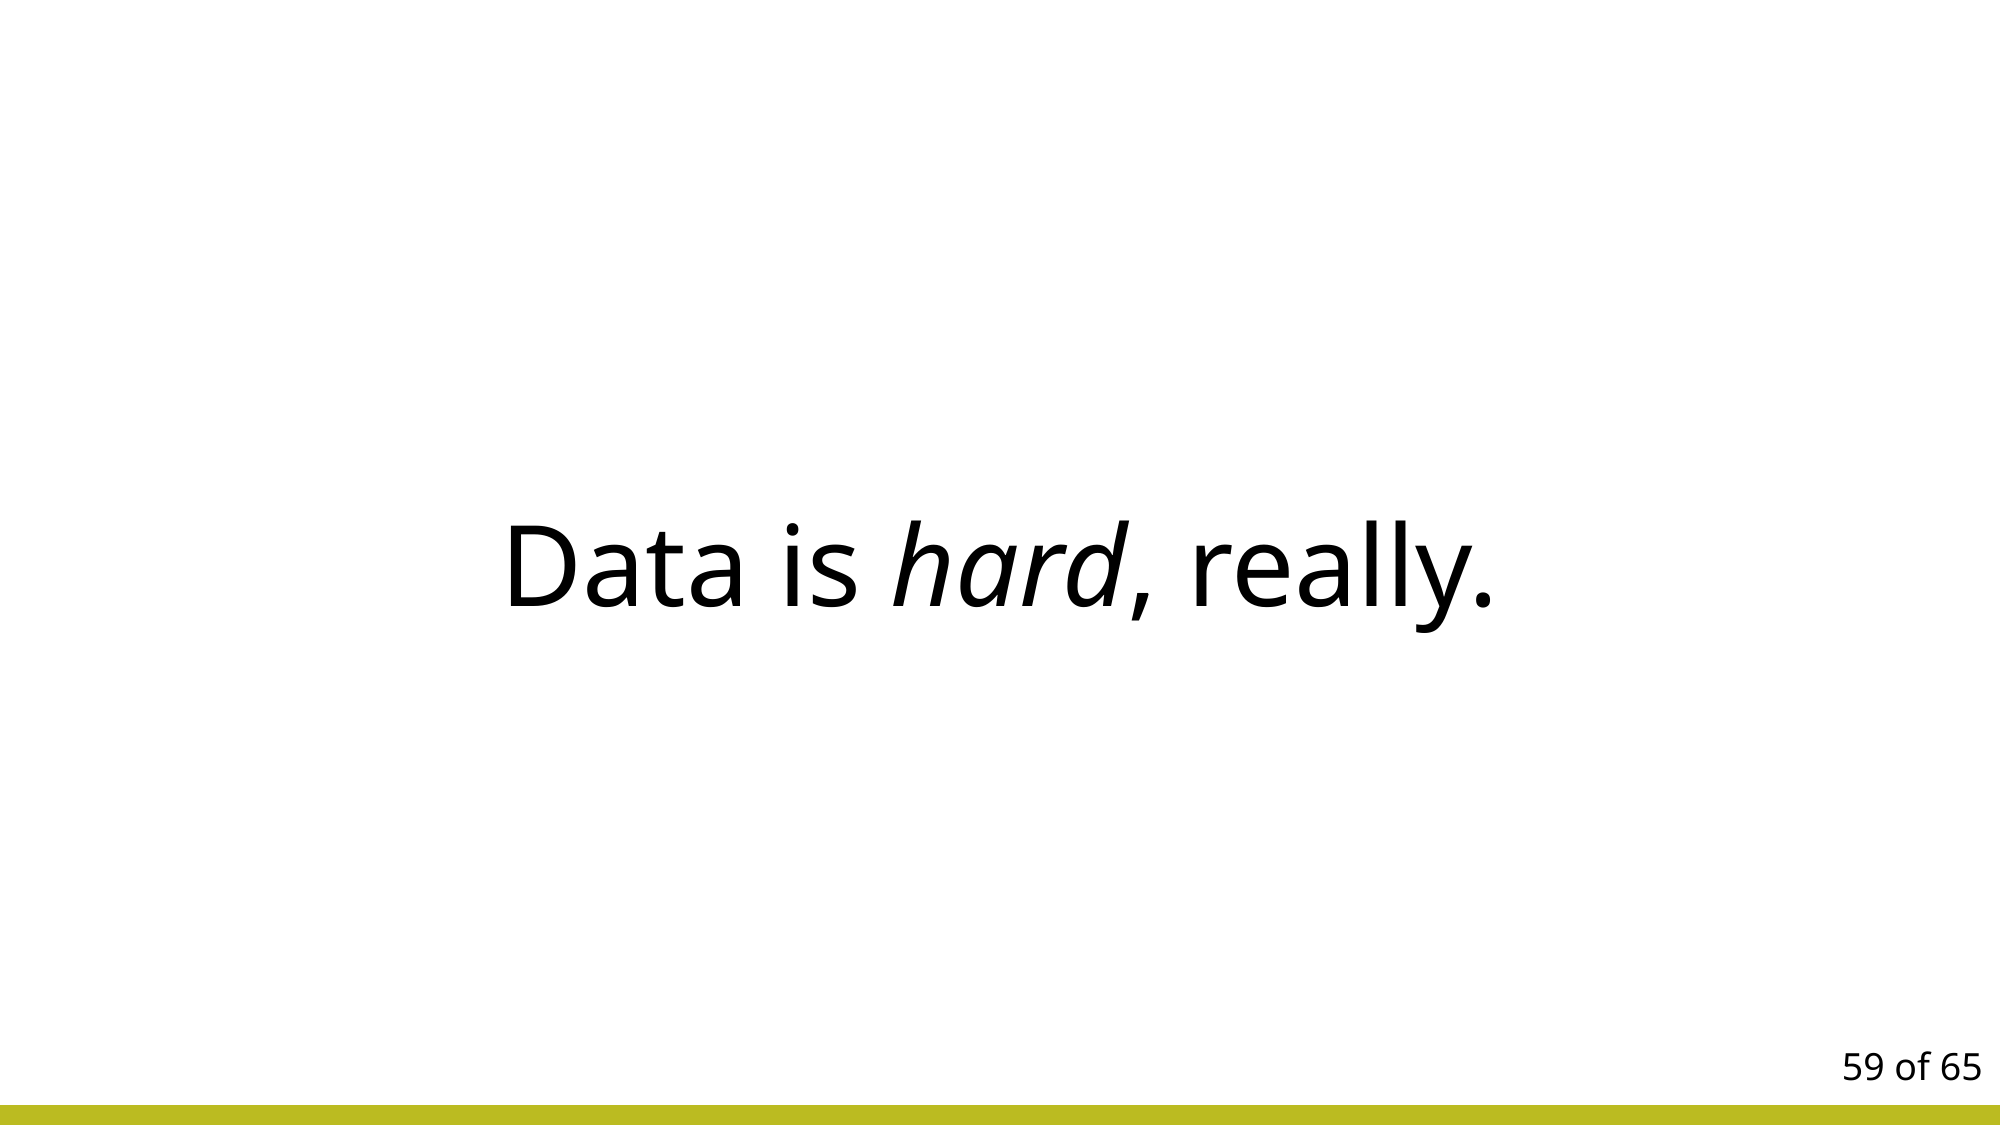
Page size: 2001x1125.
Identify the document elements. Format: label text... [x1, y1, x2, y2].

text_box Data is hard, really. [0, 486, 2000, 637]
